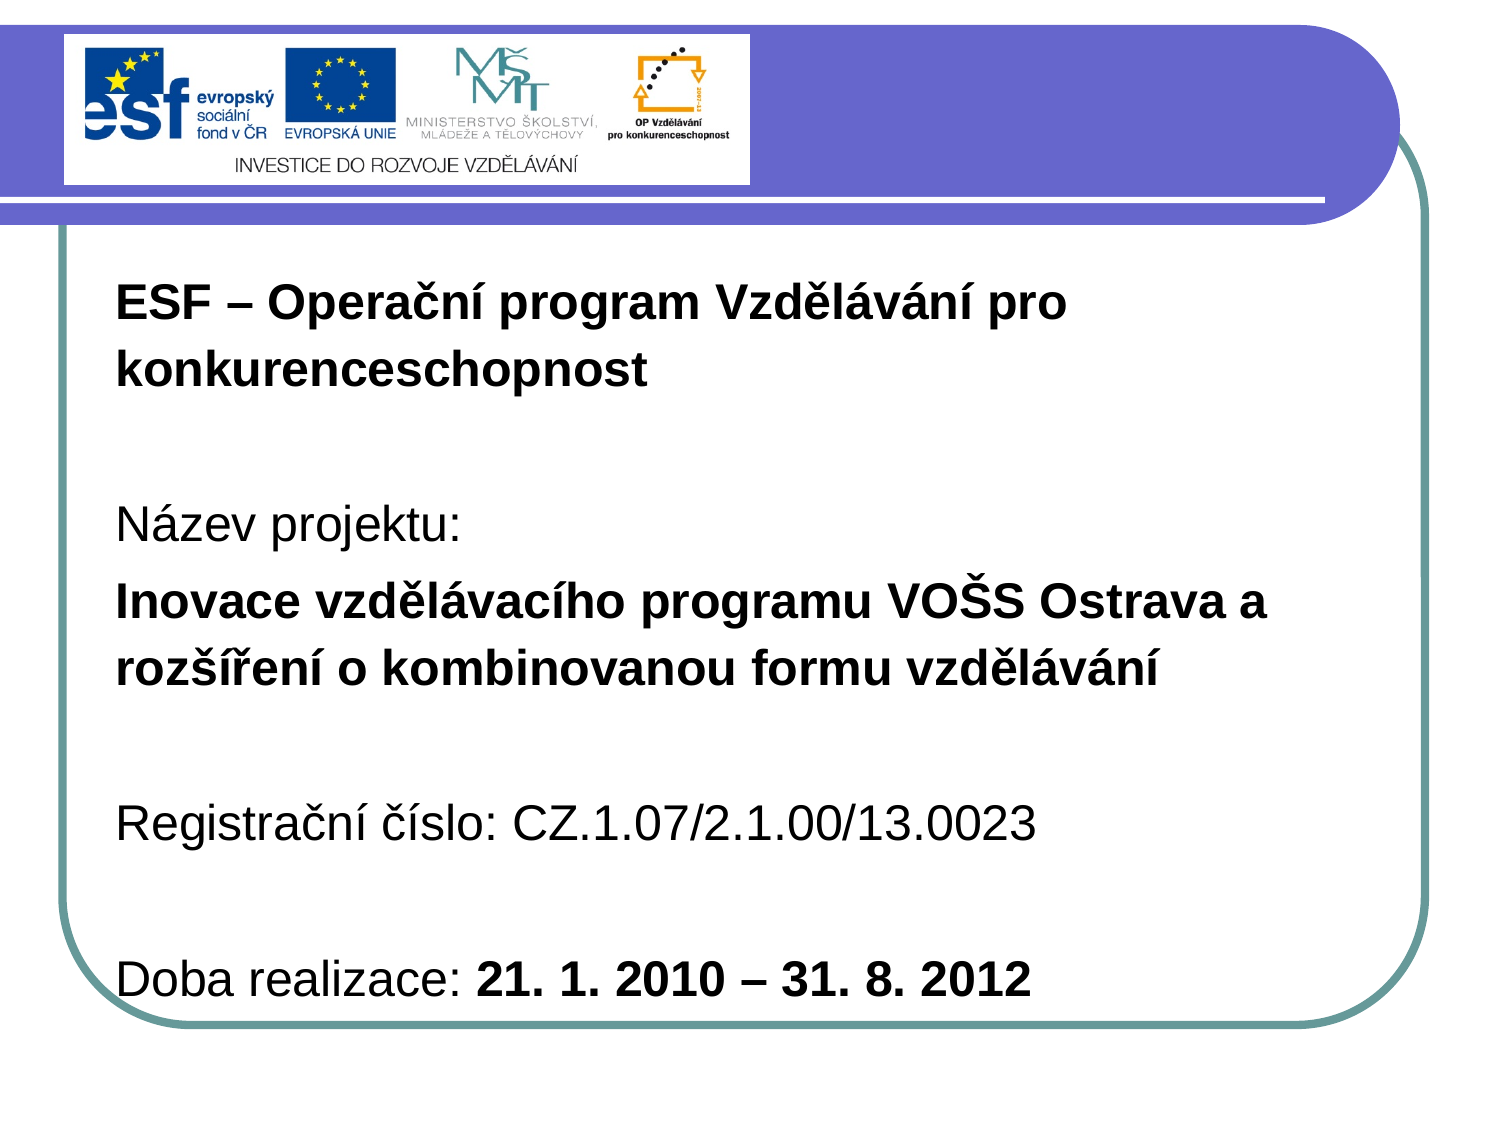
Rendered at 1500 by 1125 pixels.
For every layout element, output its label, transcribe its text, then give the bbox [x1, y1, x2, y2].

list ESF – Operační program Vzdělávání pro konkurenceschopnost Název projektu: Inovace vzdělávacího programu VOŠS Ostrava a rozšíření o kombinovanou formu vzdělávání Registrační číslo: CZ.1.07/2.1.00/13.0023 Doba realizace: 21. 1. 2010 – 31. 8. 2012 [100, 255, 1401, 1024]
picture [64, 34, 751, 185]
